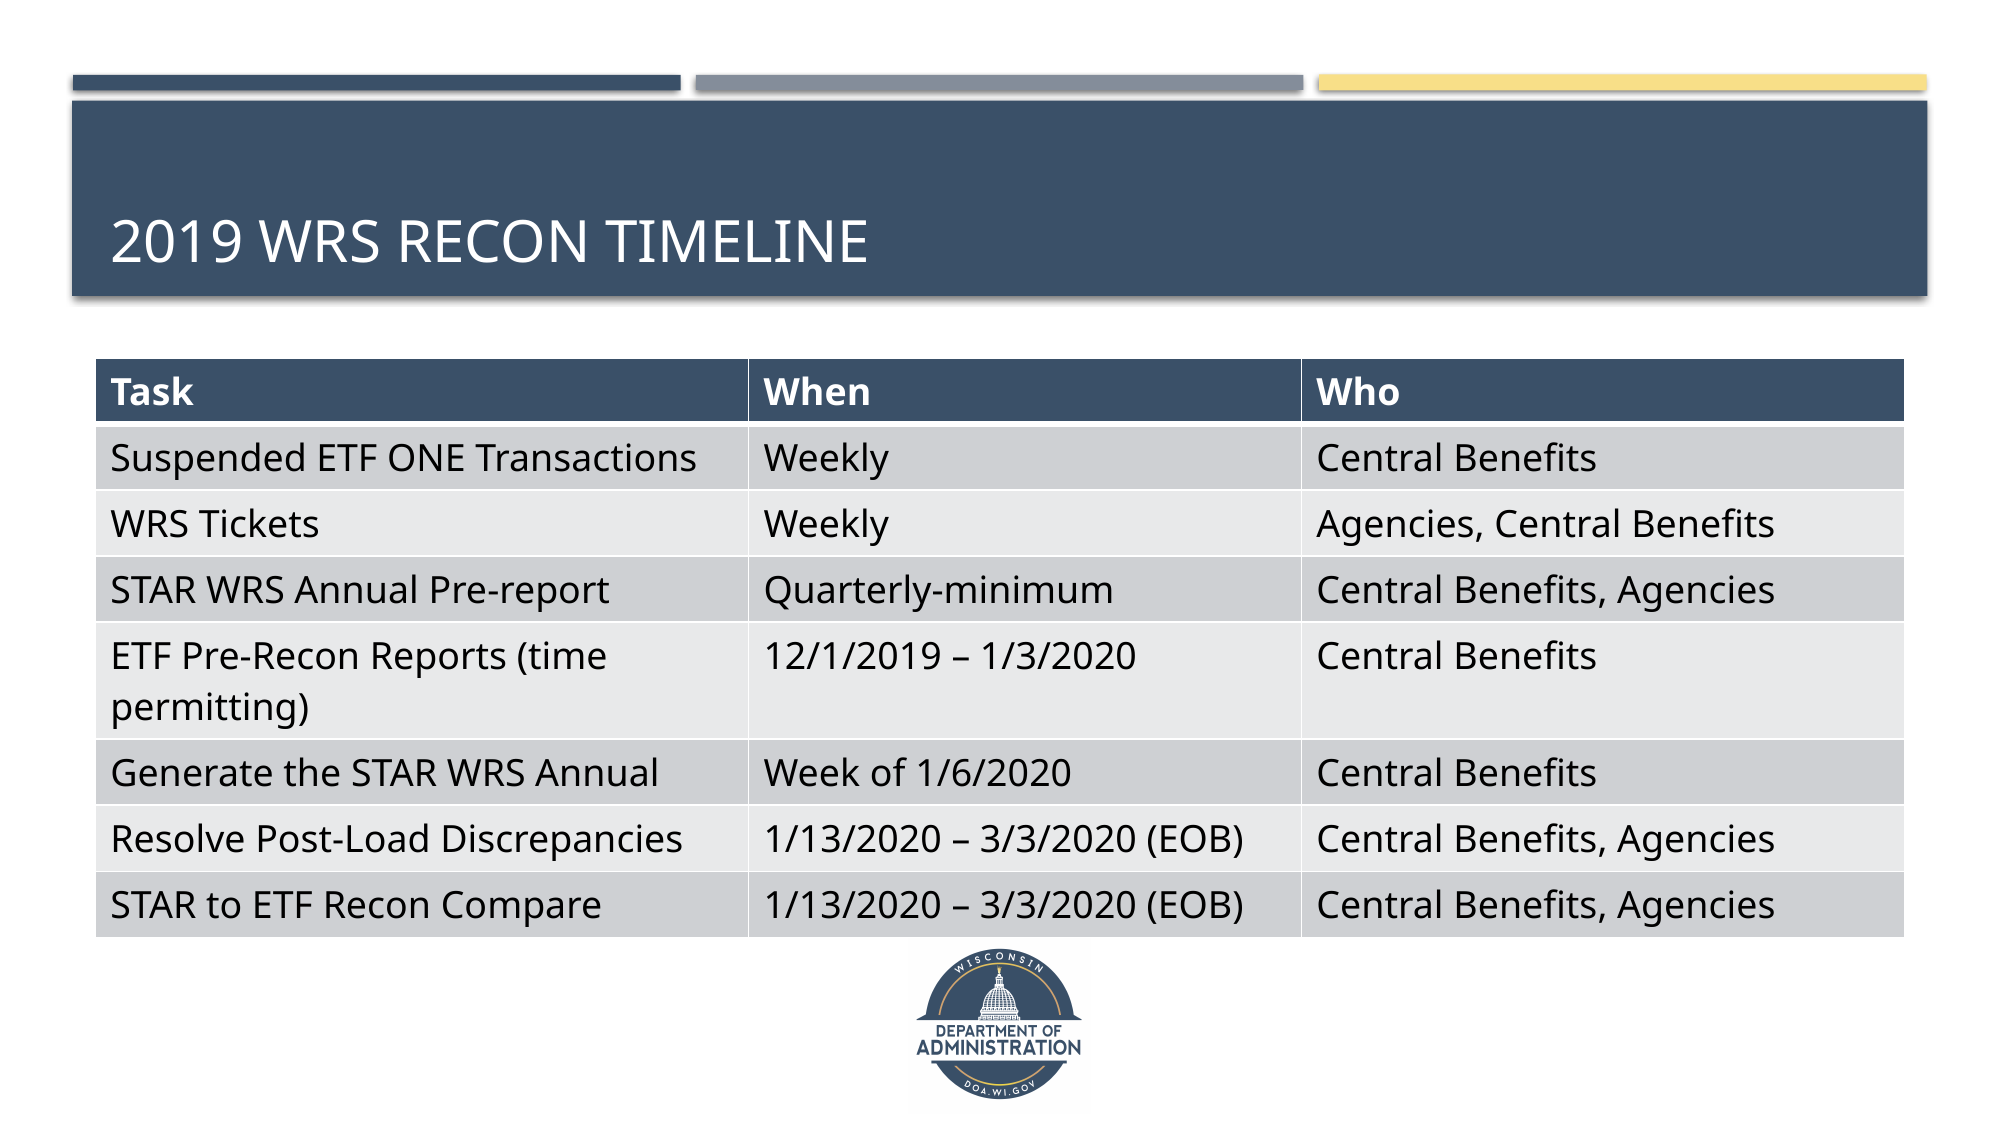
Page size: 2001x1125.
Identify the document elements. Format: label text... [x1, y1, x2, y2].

table_cell Central Benefits, Agencies [1302, 872, 1904, 937]
table_cell Weekly [749, 491, 1301, 555]
table_cell Week of 1/6/2020 [749, 740, 1301, 804]
table_cell WRS Tickets [96, 491, 748, 555]
picture [908, 938, 1091, 1114]
table_cell 1/13/2020 – 3/3/2020 (EOB) [749, 806, 1301, 871]
table_cell Agencies, Central Benefits [1302, 491, 1904, 555]
table_cell STAR to ETF Recon Compare [96, 872, 748, 937]
table_cell Resolve Post-Load Discrepancies [96, 806, 748, 871]
table_cell Weekly [749, 427, 1301, 489]
table_cell Generate the STAR WRS Annual [96, 740, 748, 804]
table_cell Suspended ETF ONE Transactions [96, 427, 748, 489]
table_header When [749, 359, 1301, 421]
table_header Who [1302, 359, 1904, 421]
table_cell STAR WRS Annual Pre-report [96, 557, 748, 621]
table_cell 12/1/2019 – 1/3/2020 [749, 623, 1301, 738]
table_cell Quarterly-minimum [749, 557, 1301, 621]
table_cell Central Benefits [1302, 623, 1904, 738]
table_cell Central Benefits [1302, 740, 1904, 804]
table_cell Central Benefits [1302, 427, 1904, 489]
title 2019 wrs recon timeline [95, 115, 1905, 282]
table_cell ETF Pre-Recon Reports (time permitting) [96, 623, 748, 738]
table_header Task [96, 359, 748, 421]
table_cell Central Benefits, Agencies [1302, 557, 1904, 621]
table_cell Central Benefits, Agencies [1302, 806, 1904, 871]
table_cell 1/13/2020 – 3/3/2020 (EOB) [749, 872, 1301, 937]
